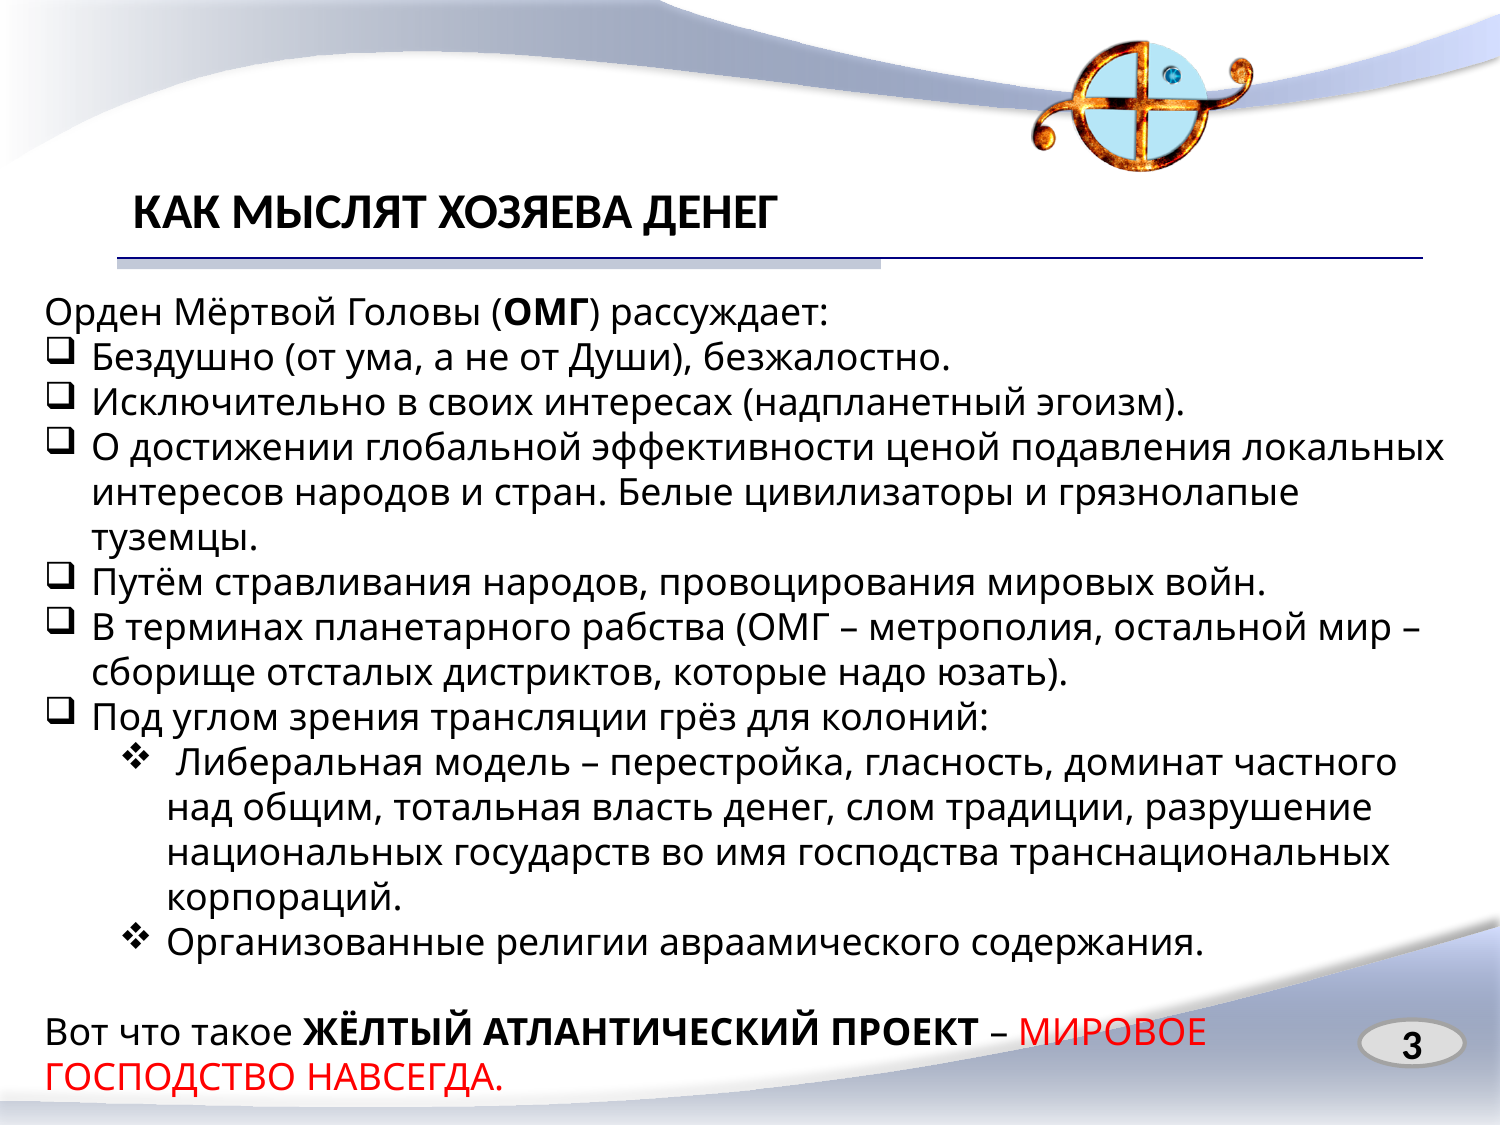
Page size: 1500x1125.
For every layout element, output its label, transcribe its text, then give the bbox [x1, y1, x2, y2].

text_box 3 [1357, 1017, 1467, 1069]
title КАК МЫСЛЯТ ХОЗЯЕВА ДЕНЕГ [119, 172, 1360, 244]
picture [1031, 35, 1254, 172]
text_box Орден Мёртвой Головы (ОМГ) рассуждает: Бездушно (от ума, а не от Души), безжалостно. Исключительно в своих интересах (надпланетный эгоизм). О достижении глобальной эффективности ценой подавления локальных интересов народов и стран. Белые цивилизаторы и грязнолапые туземцы. Путём стравливания народов, провоцирования мировых войн. В терминах планетарного рабства (ОМГ – метрополия, остальной мир – сборище отсталых дистриктов, которые надо юзать). Под углом зрения трансляции грёз для колоний: Либеральная модель – перестройка, гласность, доминат частного над общим, тотальная власть денег, слом традиции, разрушение национальных государств во имя господства транснациональных корпораций. Организованные религии авраамического содержания. Вот что такое ЖЁЛТЫЙ АТЛАНТИЧЕСКИЙ ПРОЕКТ – МИРОВОЕ ГОСПОДСТВО НАВСЕГДА. [29, 280, 1465, 1106]
